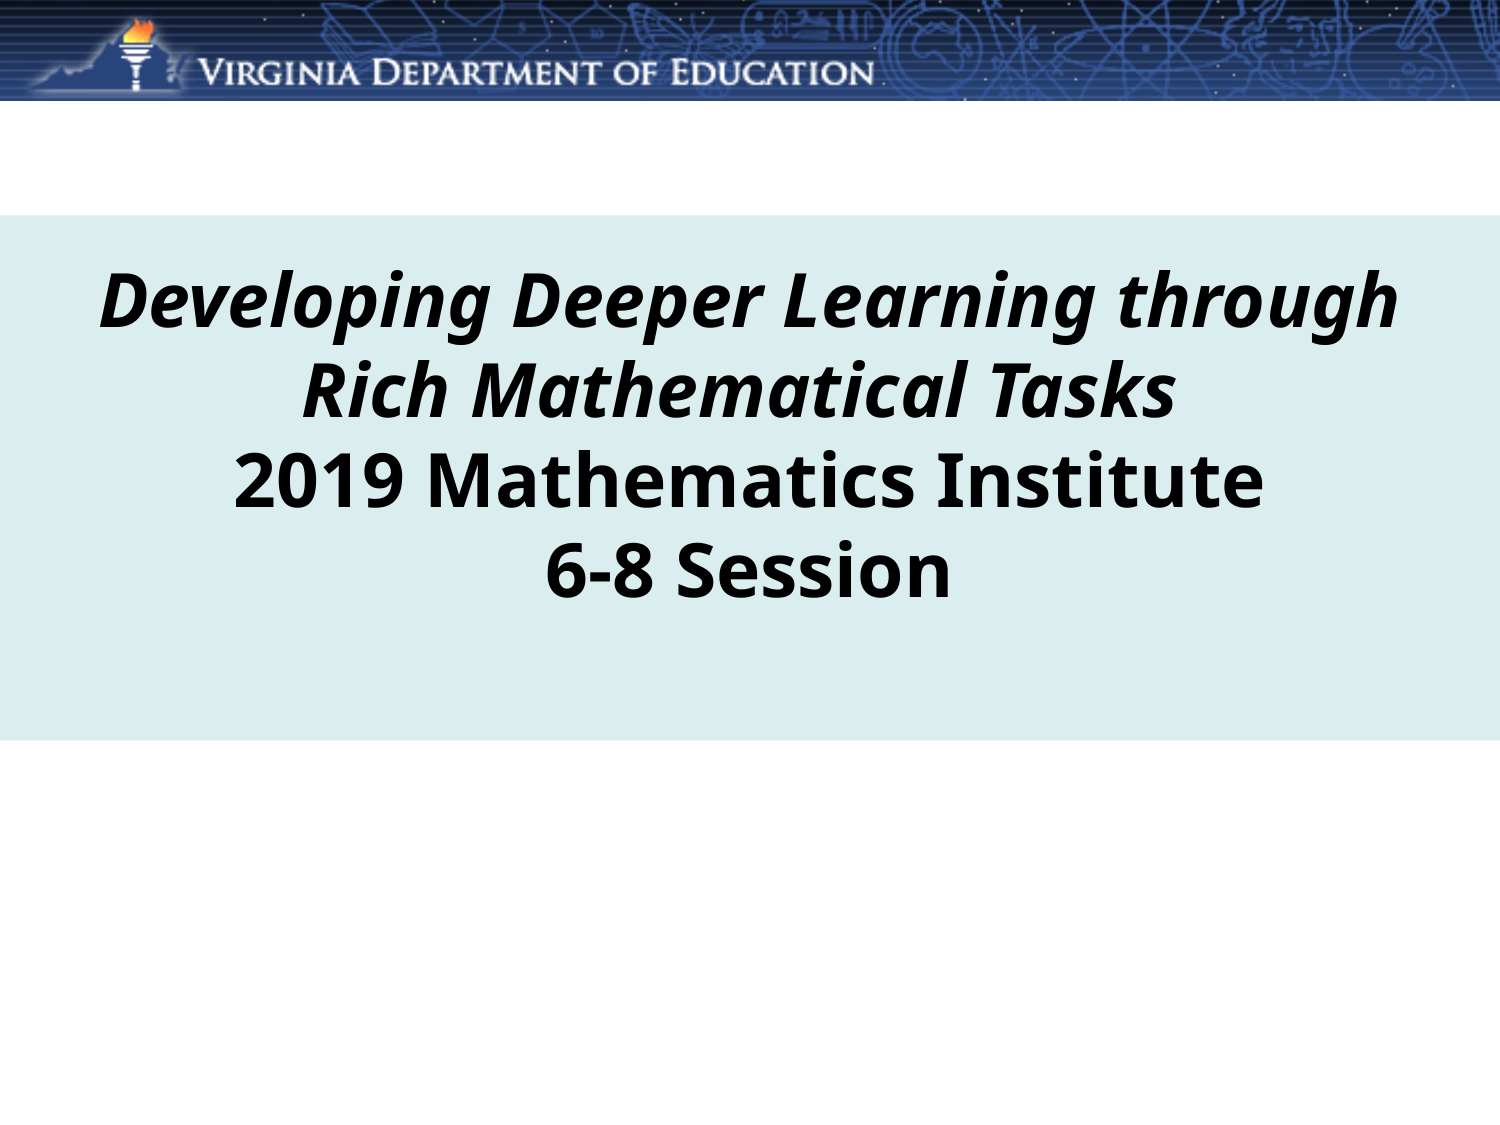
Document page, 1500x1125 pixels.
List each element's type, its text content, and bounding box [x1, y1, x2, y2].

picture [0, 0, 1500, 101]
title Developing Deeper Learning through Rich Mathematical Tasks 2019 Mathematics Institute 6-8 Session [0, 215, 1500, 741]
